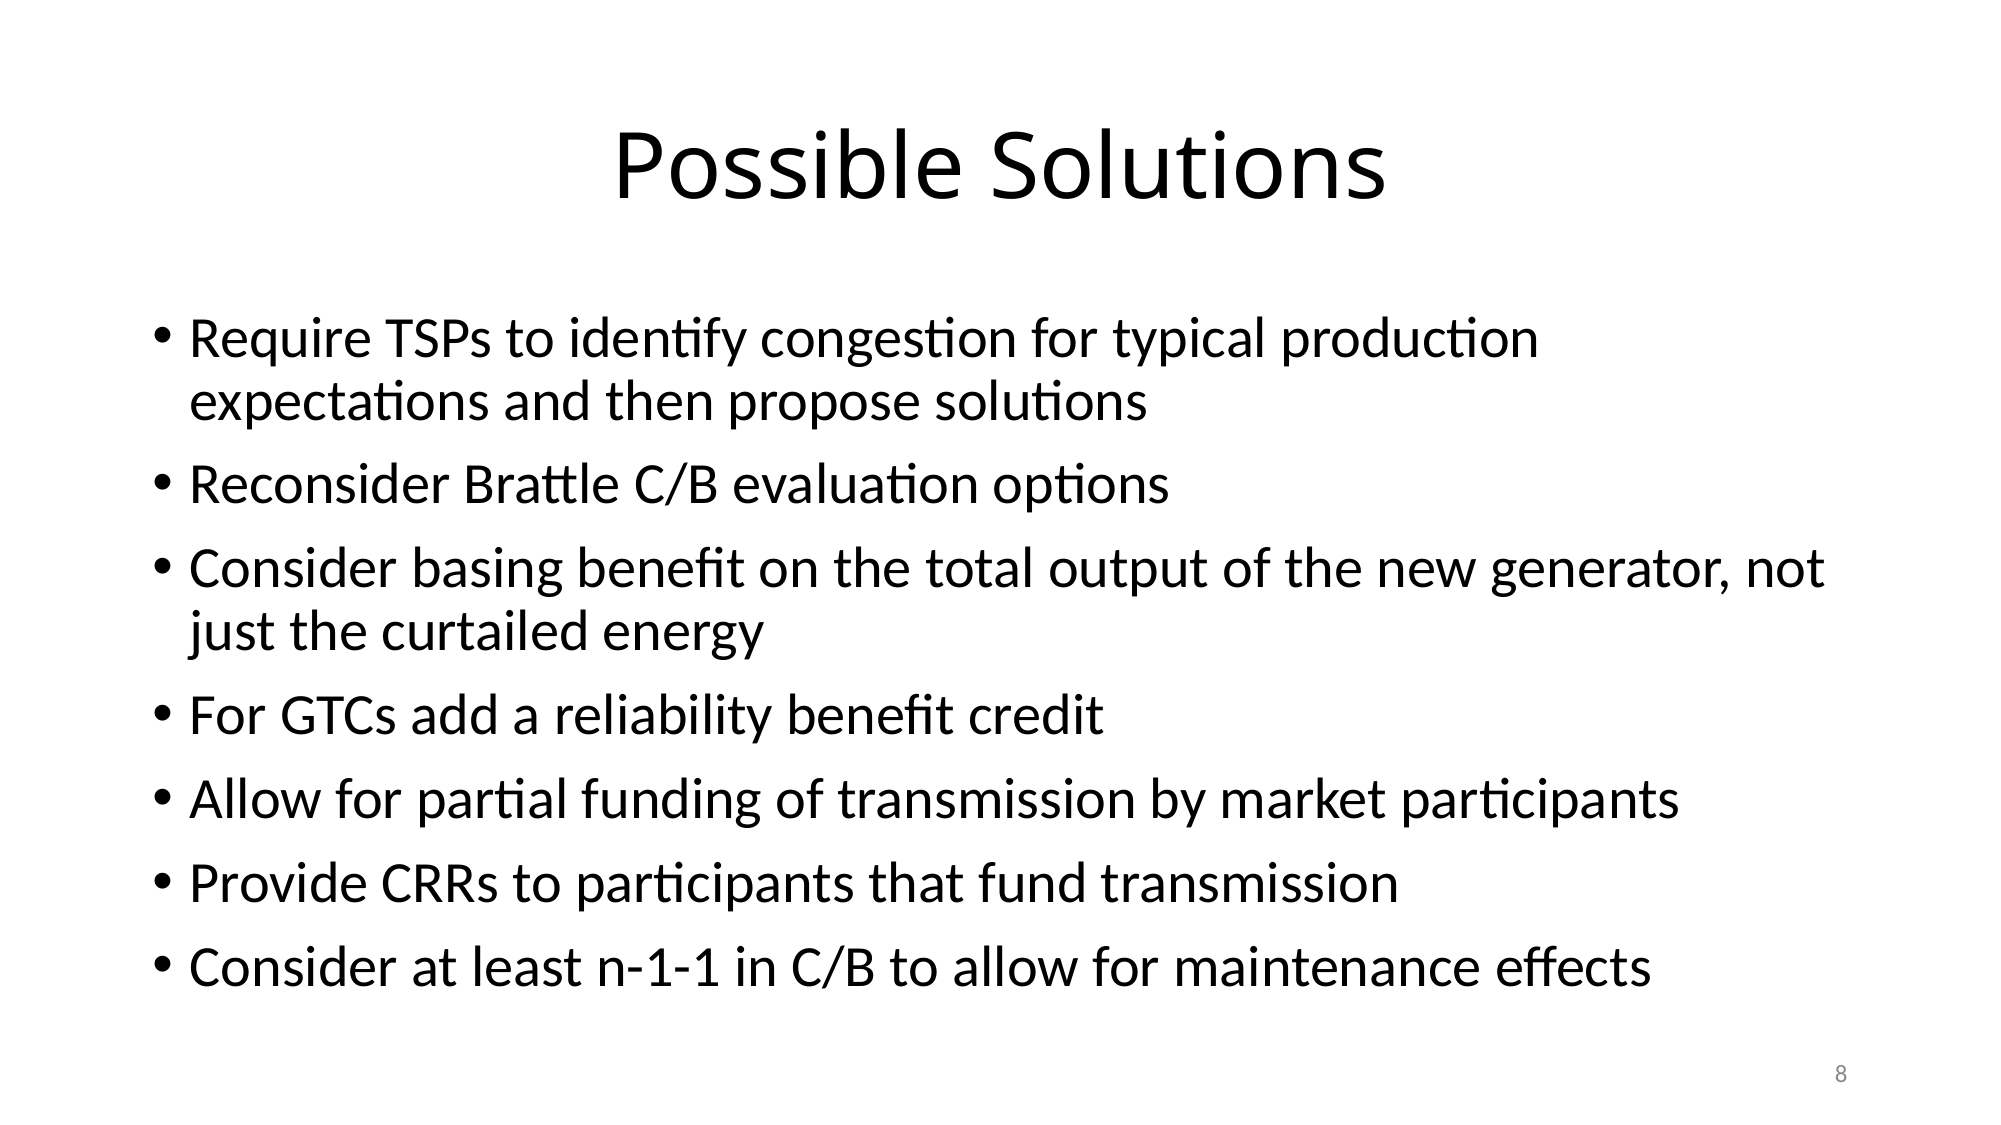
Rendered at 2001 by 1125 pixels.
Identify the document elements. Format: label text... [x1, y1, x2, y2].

list Require TSPs to identify congestion for typical production expectations and then propose solutions Reconsider Brattle C/B evaluation options Consider basing benefit on the total output of the new generator, not just the curtailed energy For GTCs add a reliability benefit credit Allow for partial funding of transmission by market participants Provide CRRs to participants that fund transmission Consider at least n-1-1 in C/B to allow for maintenance effects [137, 299, 1863, 1014]
slide_number 8 [1412, 1042, 1863, 1103]
title Possible Solutions [137, 59, 1863, 278]
